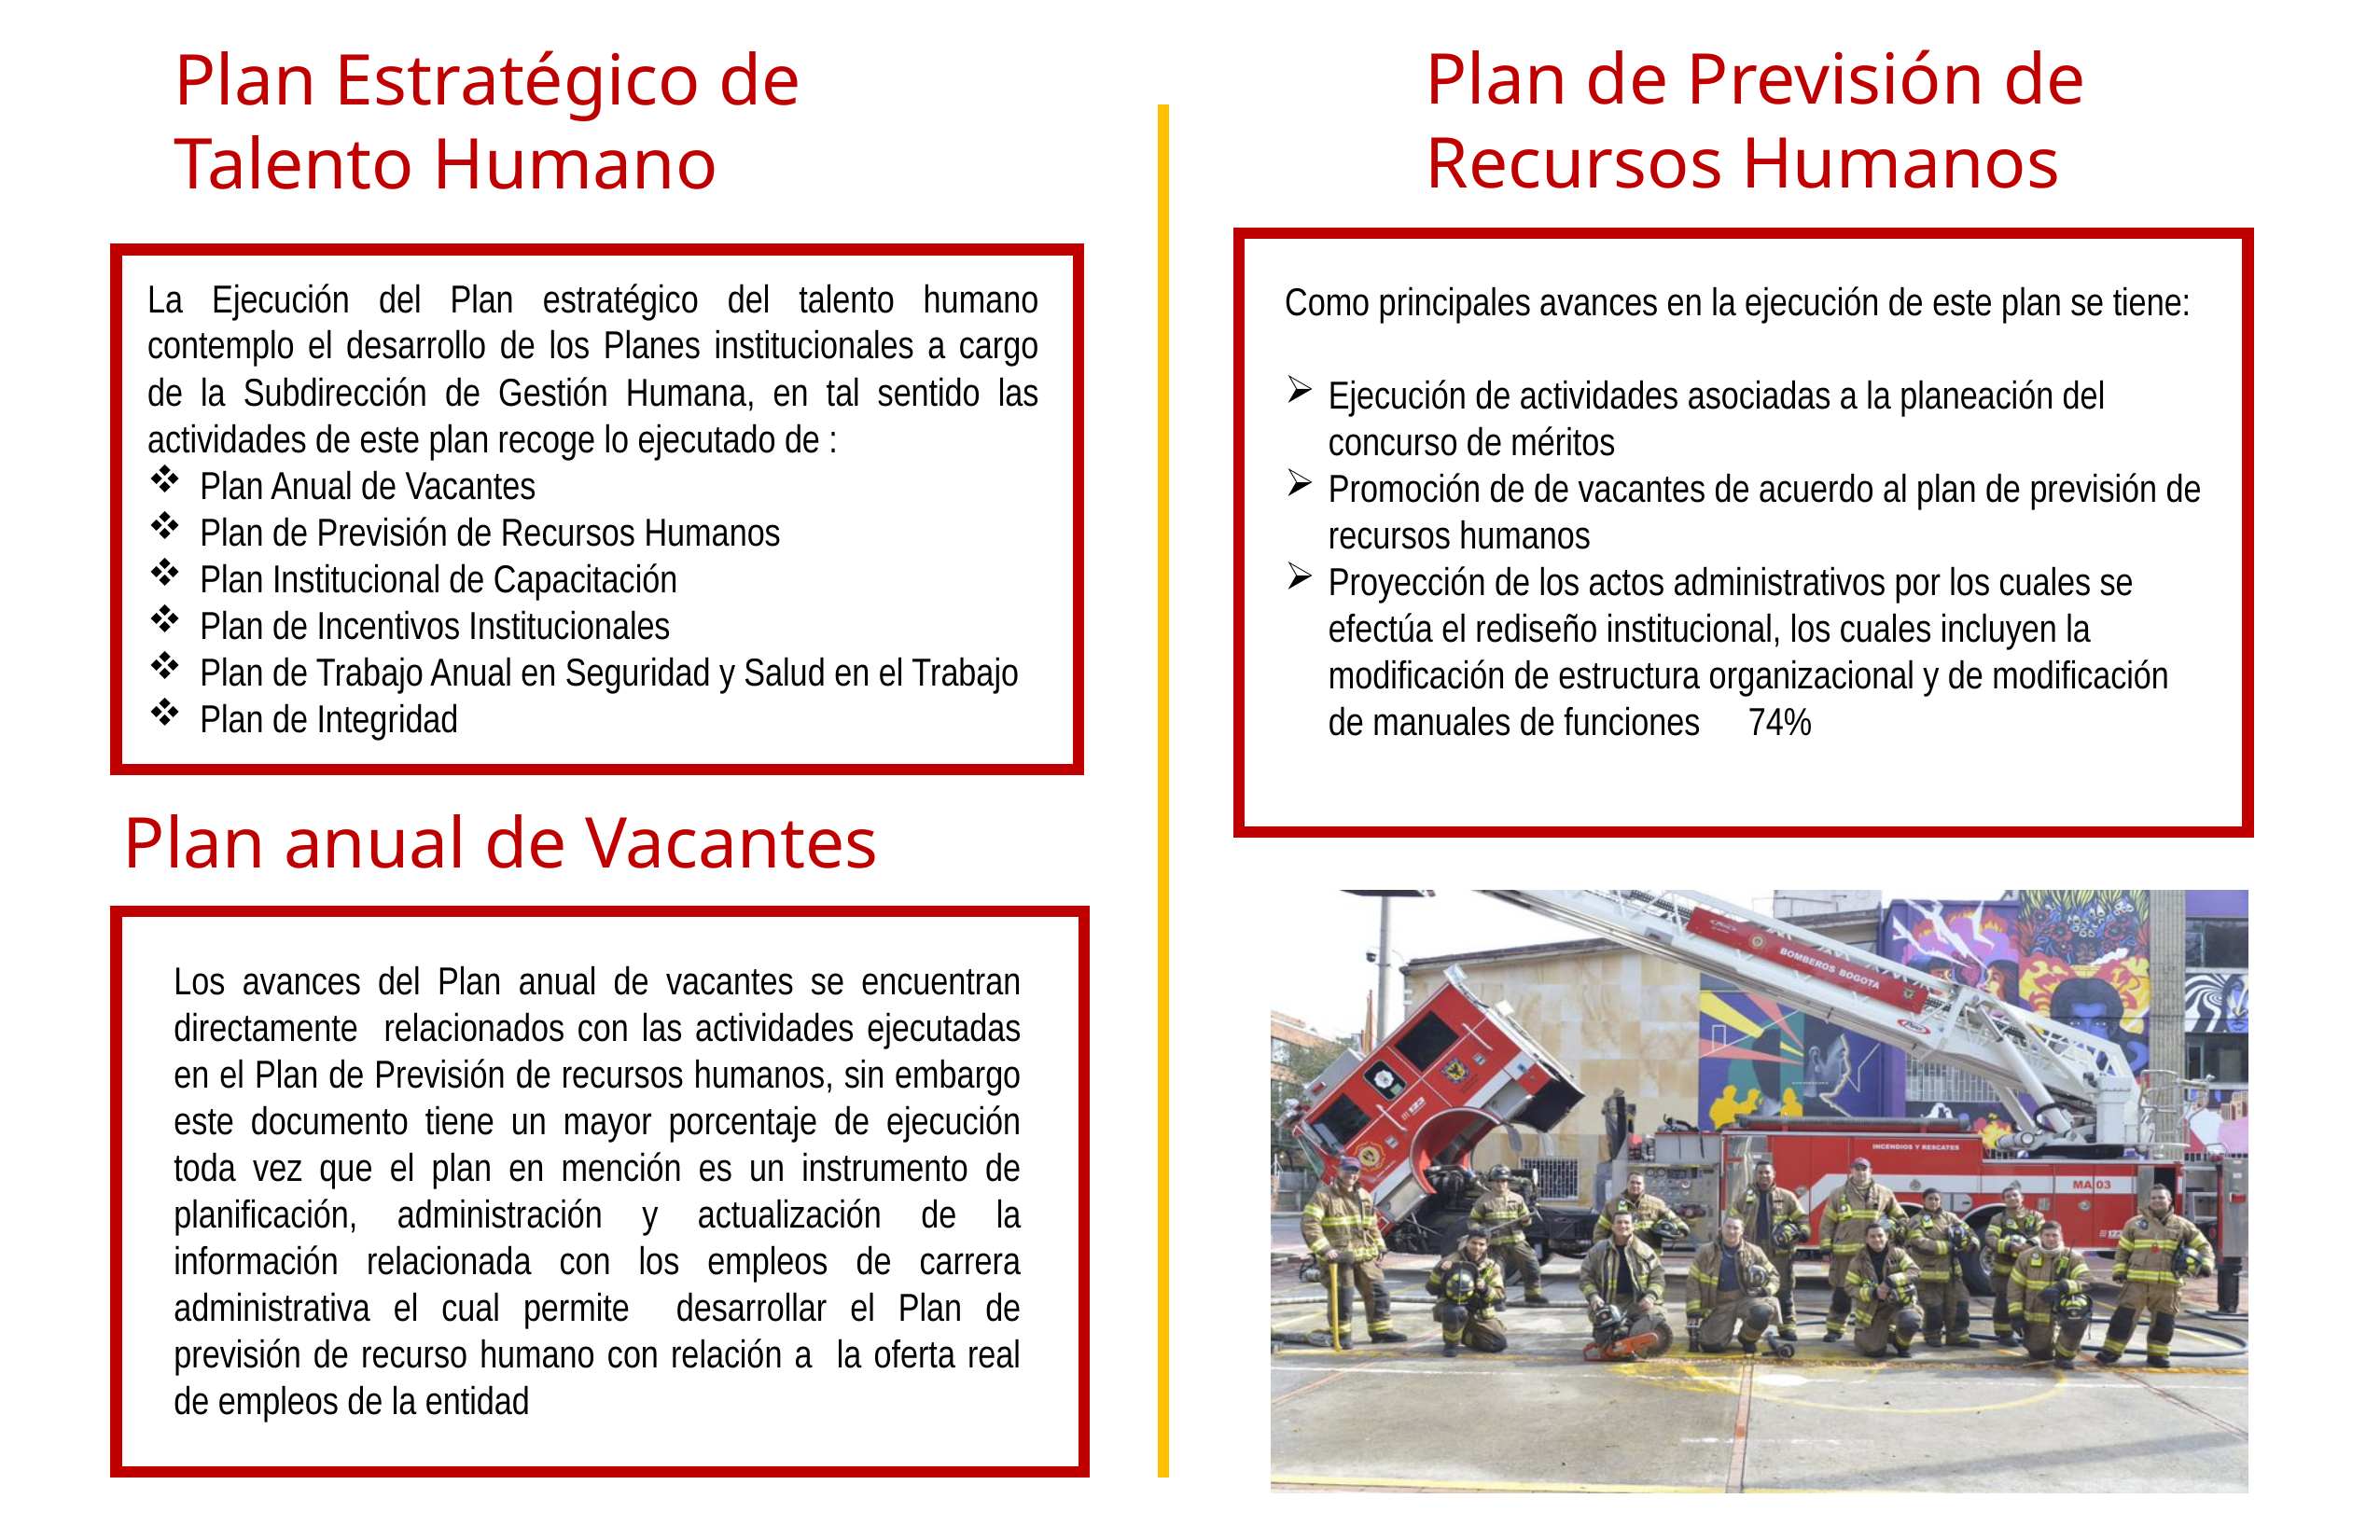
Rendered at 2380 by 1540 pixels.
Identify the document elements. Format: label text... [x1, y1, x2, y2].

title Plan Estratégico de Talento Humano [133, 27, 842, 249]
picture [1271, 890, 2248, 1493]
text_box Como principales avances en la ejecución de este plan se tiene: Ejecución de actividades asociadas a la planeación del concurso de méritos Promoción de de vacantes de acuerdo al plan de previsión de recursos humanos Proyección de los actos administrativos por los cuales se efectúa el rediseño institucional, los cuales incluyen la modificación de estructura organizacional y de modificación de manuales de funciones 74% [1271, 270, 2217, 751]
text_box [115, 910, 1085, 1473]
text_box Plan de Previsión de Recursos Humanos [1411, 26, 2380, 310]
text_box [115, 249, 1079, 770]
text_box La Ejecución del Plan estratégico del talento humano contemplo el desarrollo de los Planes institucionales a cargo de la Subdirección de Gestión Humana, en tal sentido las actividades de este plan recoge lo ejecutado de : Plan Anual de Vacantes Plan de Previsión de Recursos Humanos Plan Institucional de Capacitación Plan de Incentivos Institucionales Plan de Trabajo Anual en Seguridad y Salud en el Trabajo Plan de Integridad [133, 267, 1053, 747]
text_box Los avances del Plan anual de vacantes se encuentran directamente relacionados con las actividades ejecutadas en el Plan de Previsión de recursos humanos, sin embargo este documento tiene un mayor porcentaje de ejecución toda vez que el plan en mención es un instrumento de planificación, administración y actualización de la información relacionada con los empleos de carrera administrativa el cual permite desarrollar el Plan de previsión de recurso humano con relación a la oferta real de empleos de la entidad [160, 949, 1036, 1430]
text_box Plan anual de Vacantes [108, 790, 1078, 889]
text_box [1238, 232, 2248, 833]
